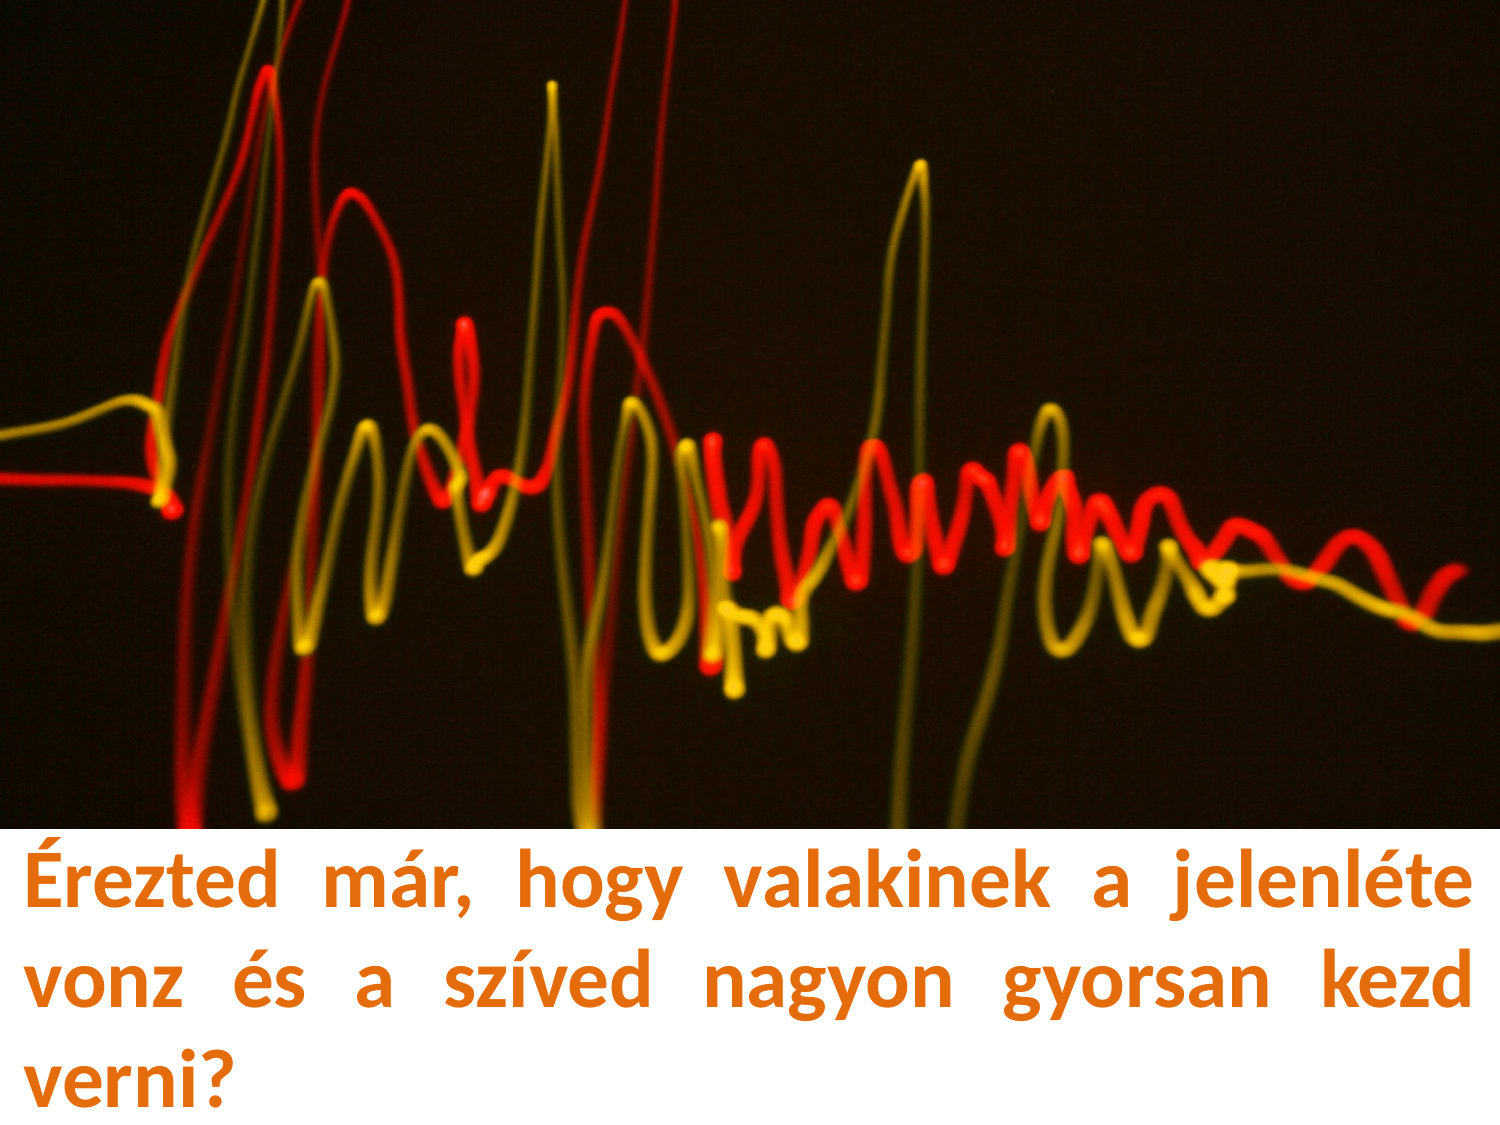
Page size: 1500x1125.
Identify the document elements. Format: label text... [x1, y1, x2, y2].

text_box Érezted már, hogy valakinek a jelenléte vonz és a szíved nagyon gyorsan kezd verni? [8, 838, 1492, 1125]
picture [0, 0, 1500, 829]
